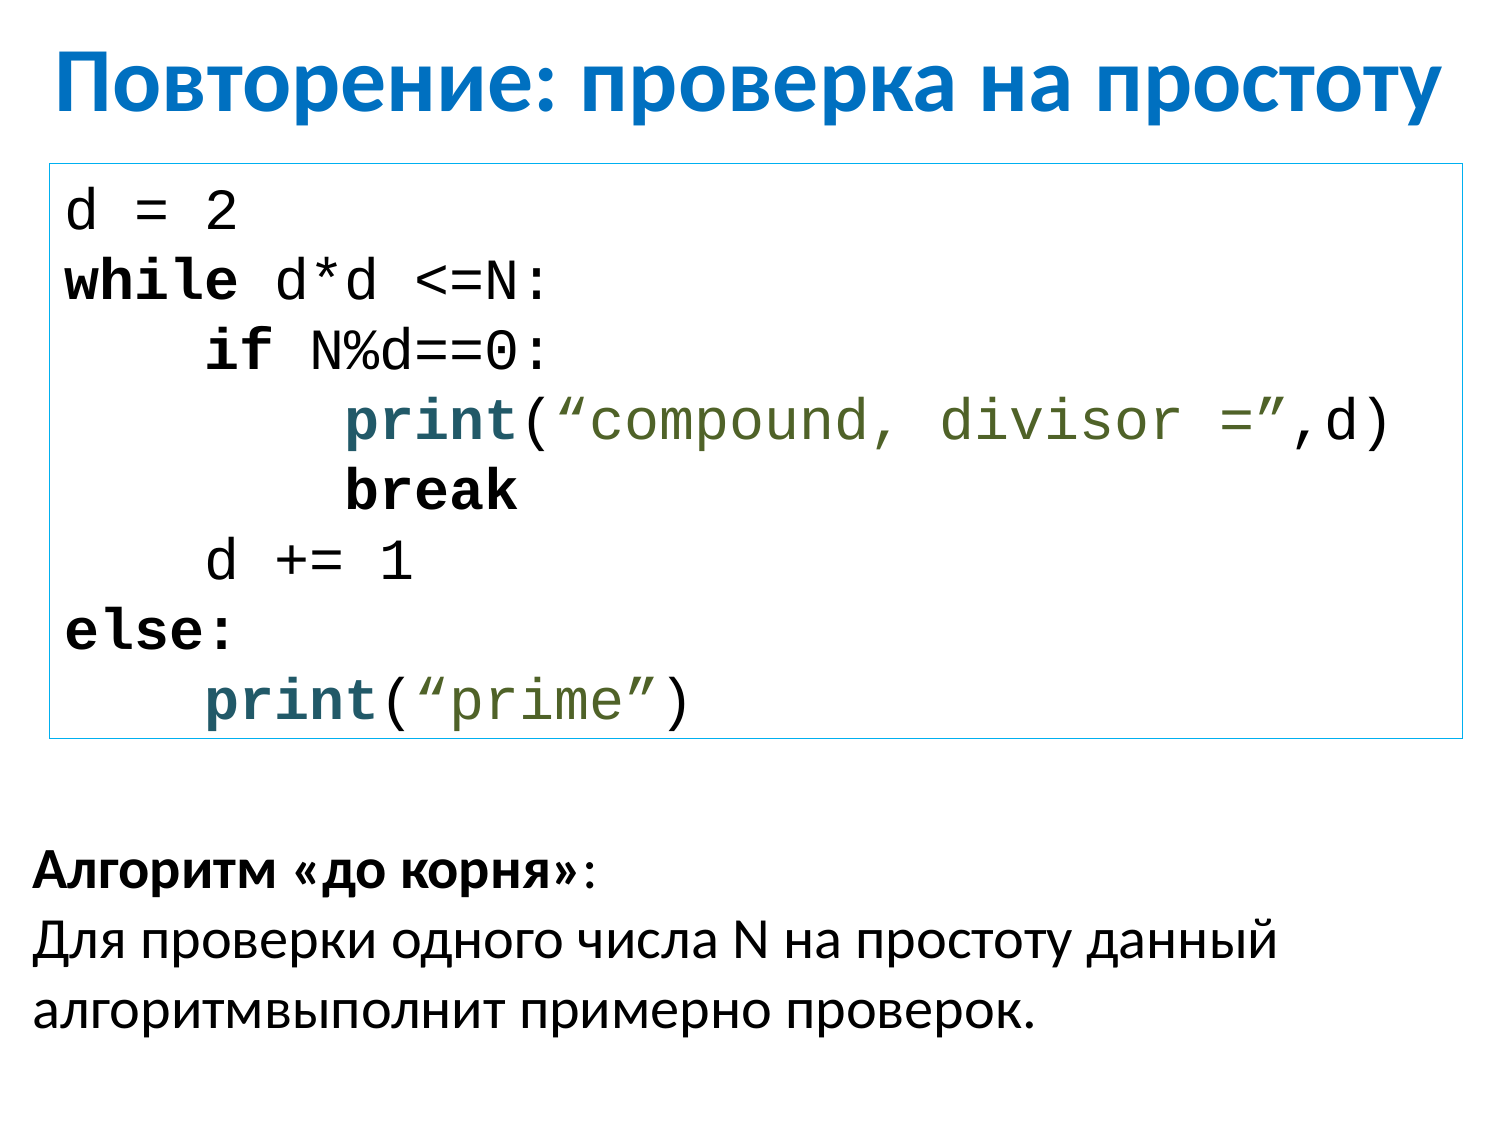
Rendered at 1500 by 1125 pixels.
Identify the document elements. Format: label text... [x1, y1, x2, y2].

title Повторение: проверка на простоту [0, 0, 1500, 150]
text_box d = 2 while d*d <=N: if N%d==0: print(“compound, divisor =”,d) break d += 1 else: print(“prime”) [49, 163, 1463, 739]
